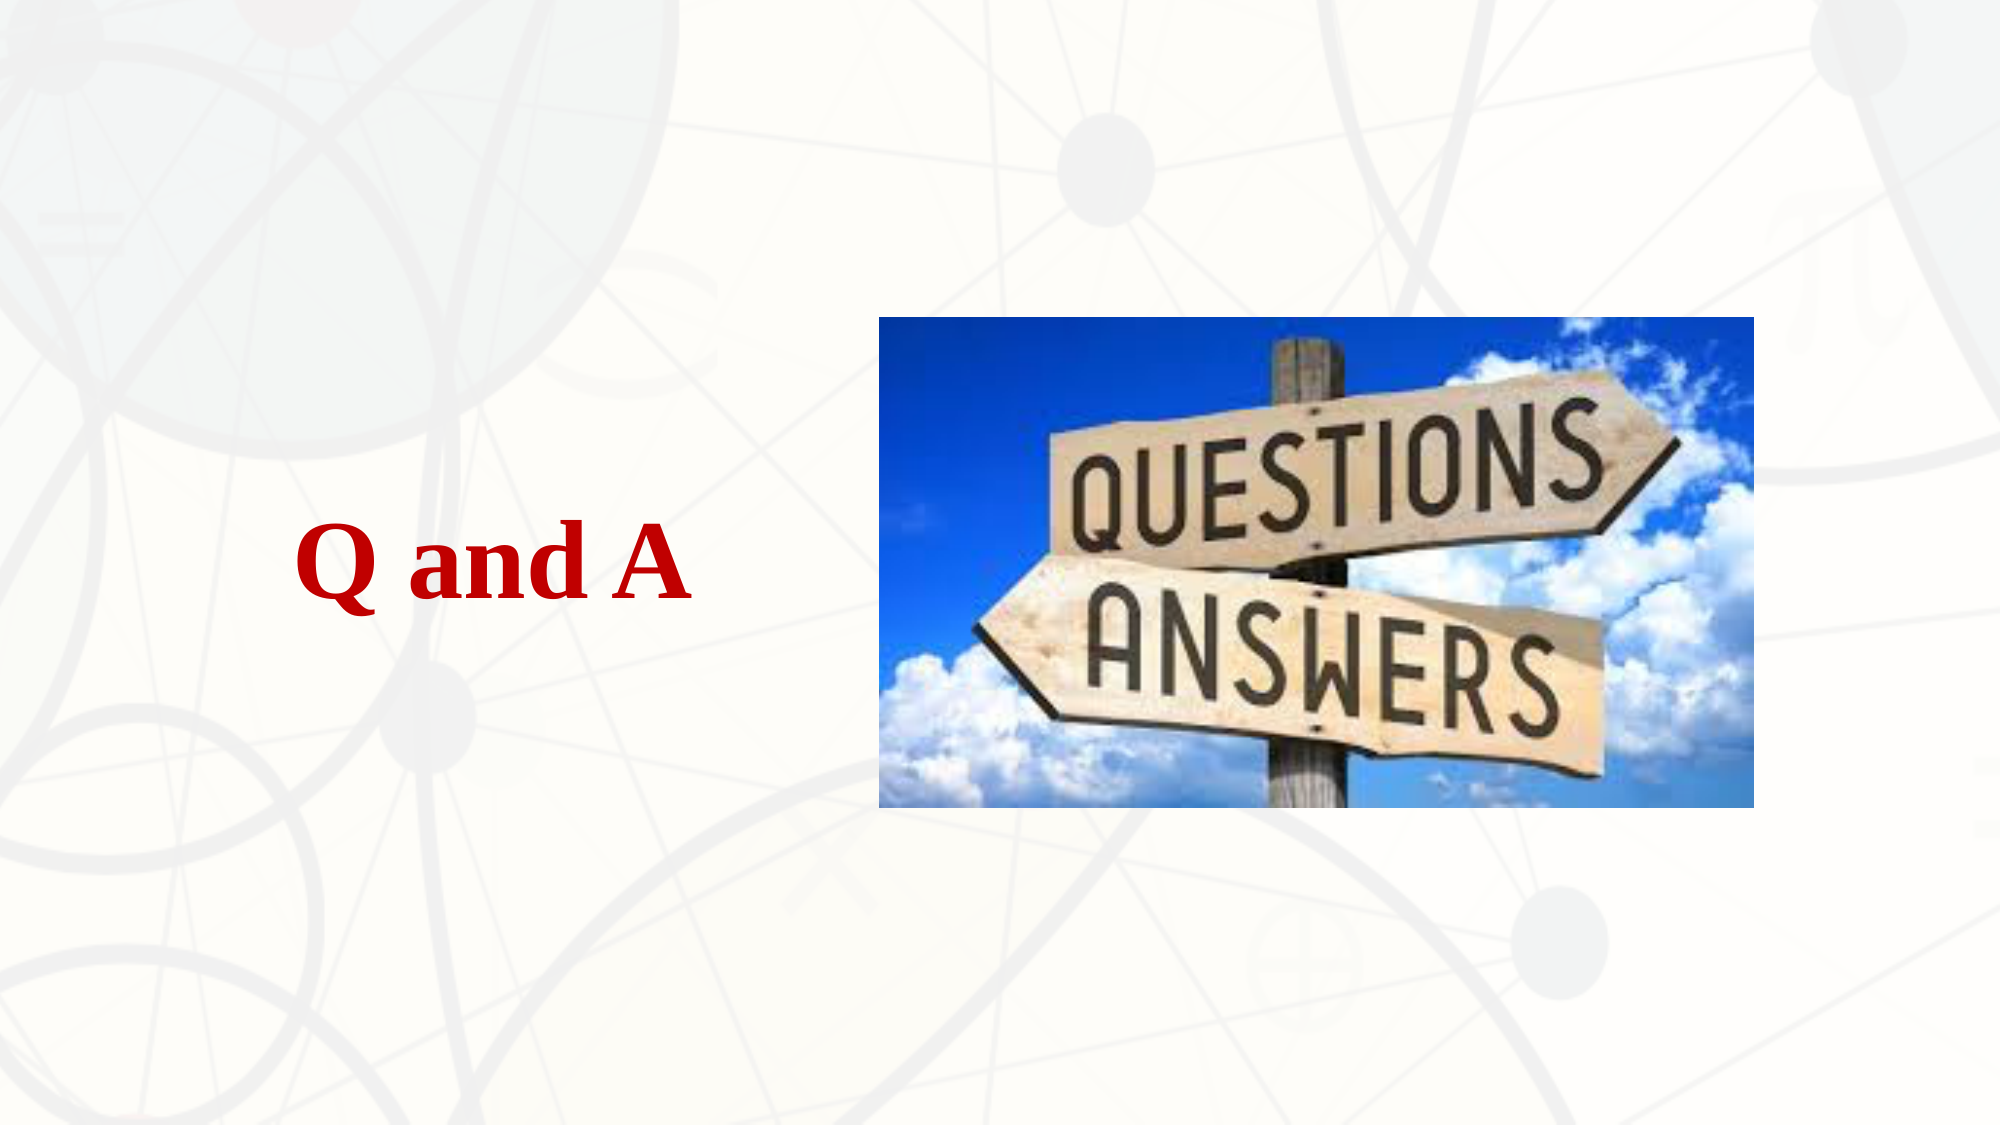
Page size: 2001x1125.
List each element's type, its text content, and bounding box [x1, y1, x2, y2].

title Q and A [104, 200, 880, 925]
picture [879, 317, 1754, 808]
